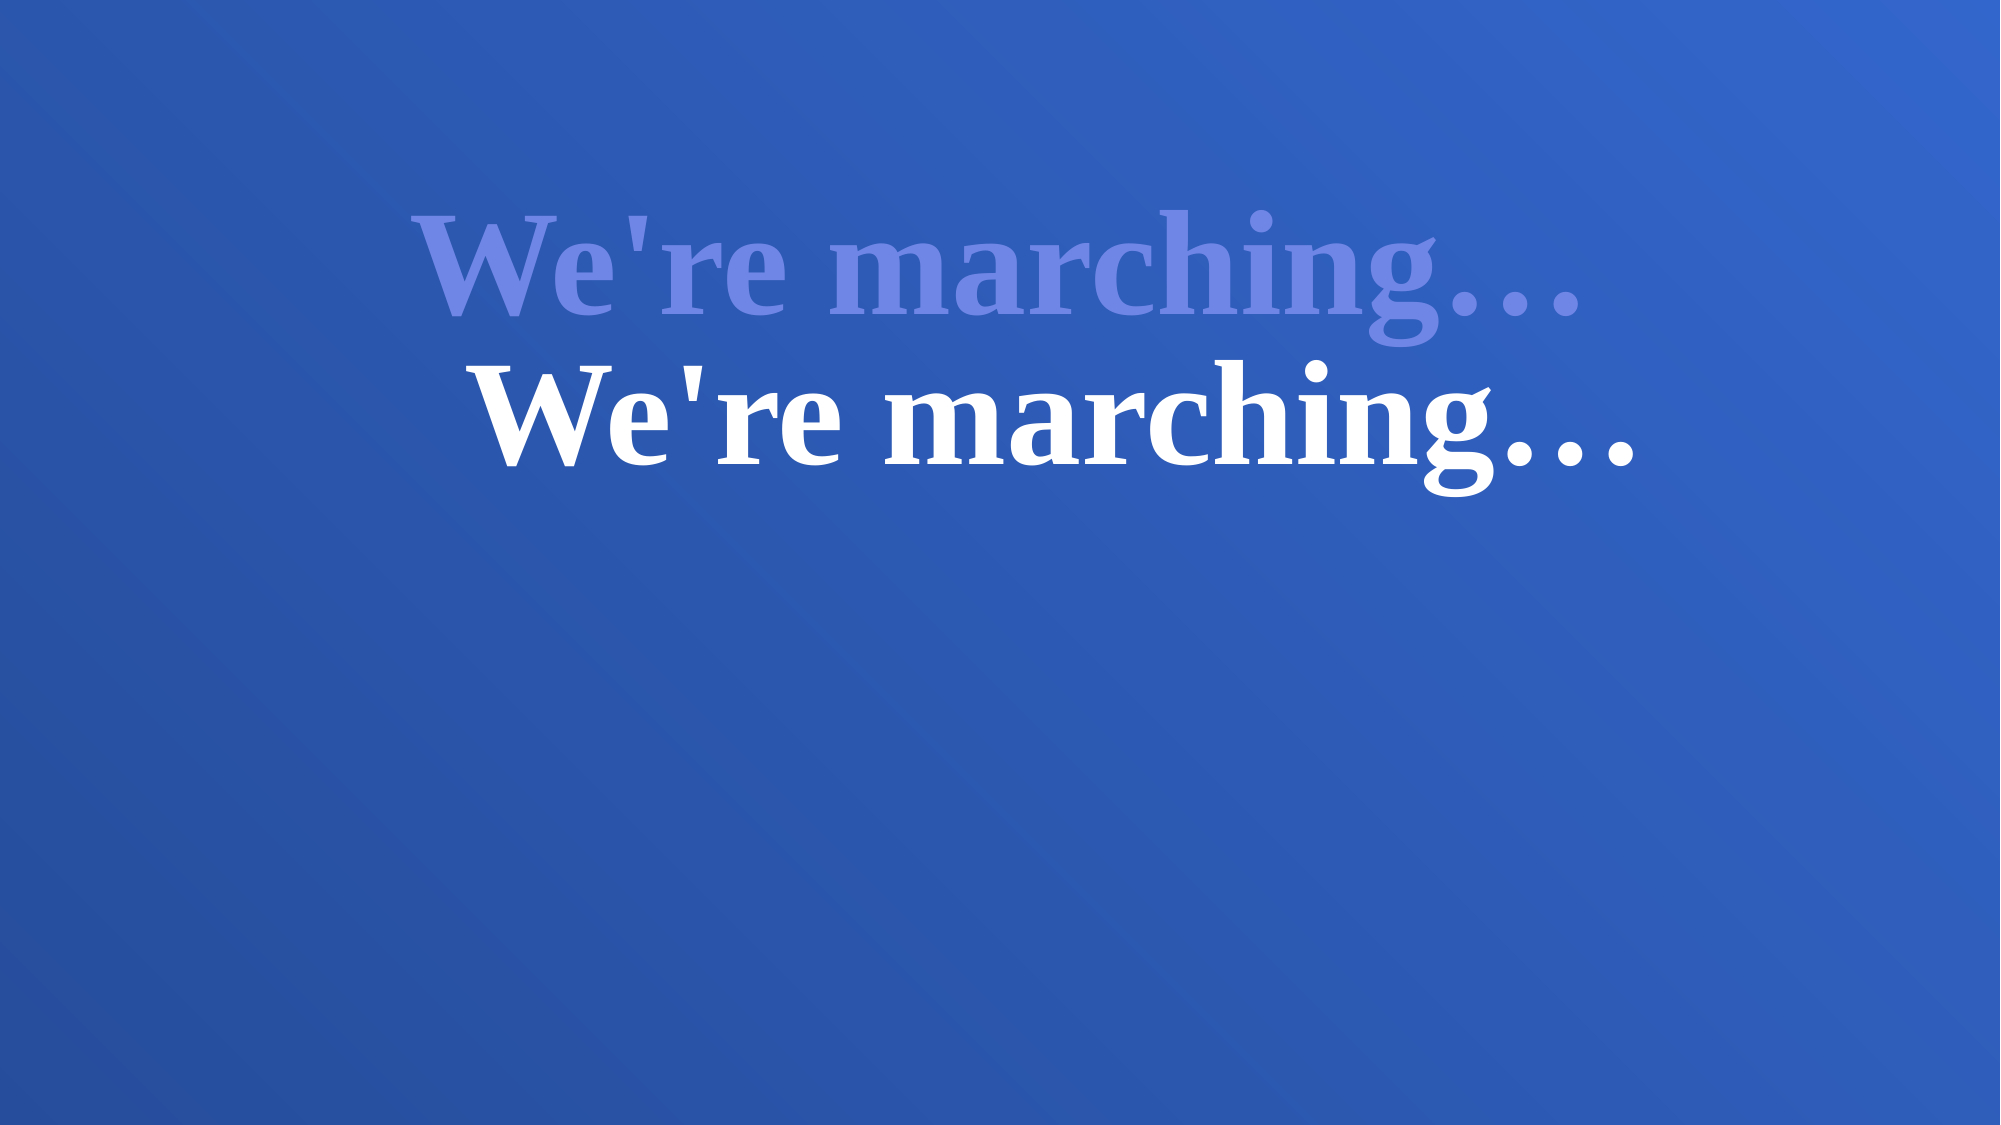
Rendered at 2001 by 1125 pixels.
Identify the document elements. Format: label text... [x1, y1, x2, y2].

text_box We're marching… We're marching… [0, 187, 2000, 503]
